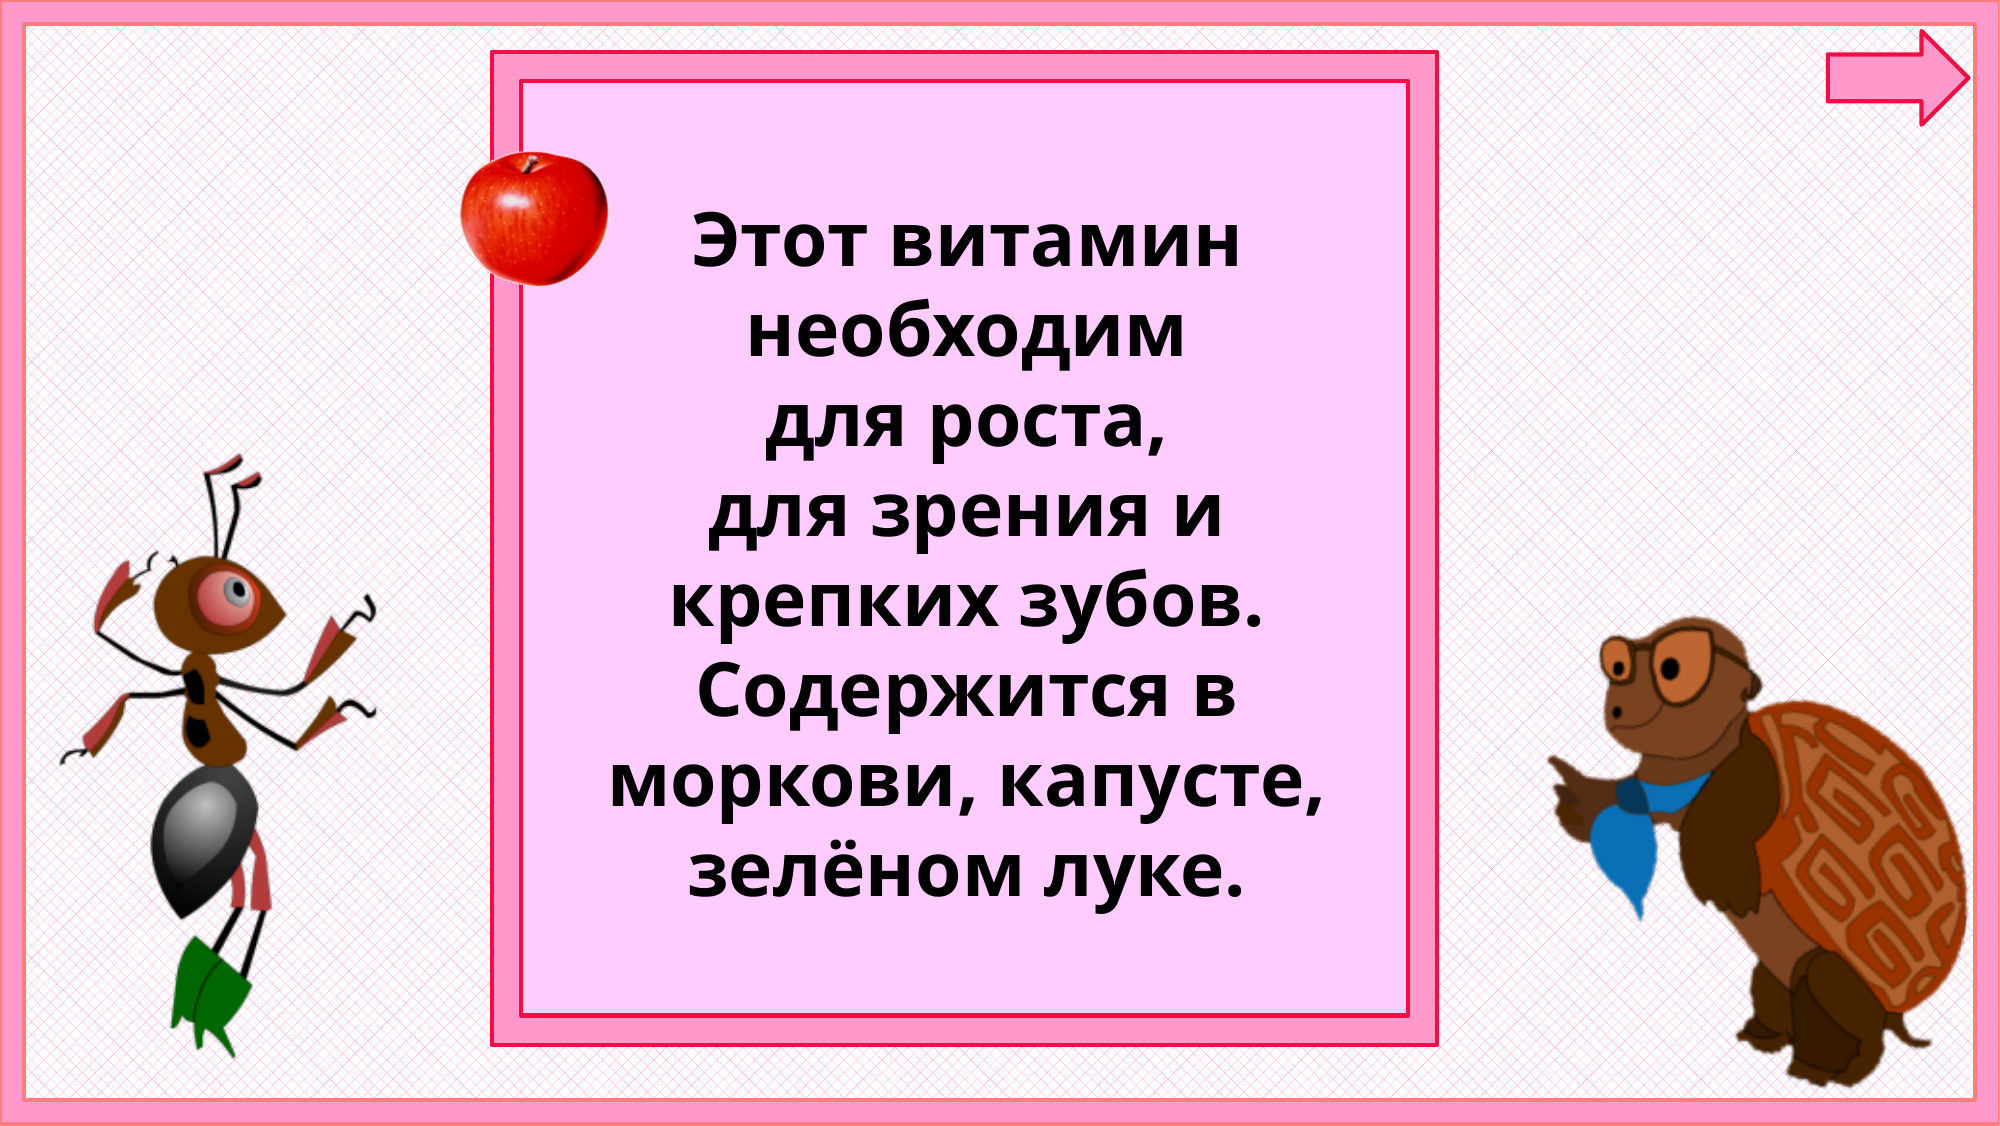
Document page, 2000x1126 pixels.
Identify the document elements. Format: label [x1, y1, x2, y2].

picture [456, 73, 1414, 1031]
picture [0, 404, 469, 1082]
picture [1498, 471, 2000, 1126]
text_box [490, 50, 1439, 1047]
text_box [1825, 29, 1971, 127]
